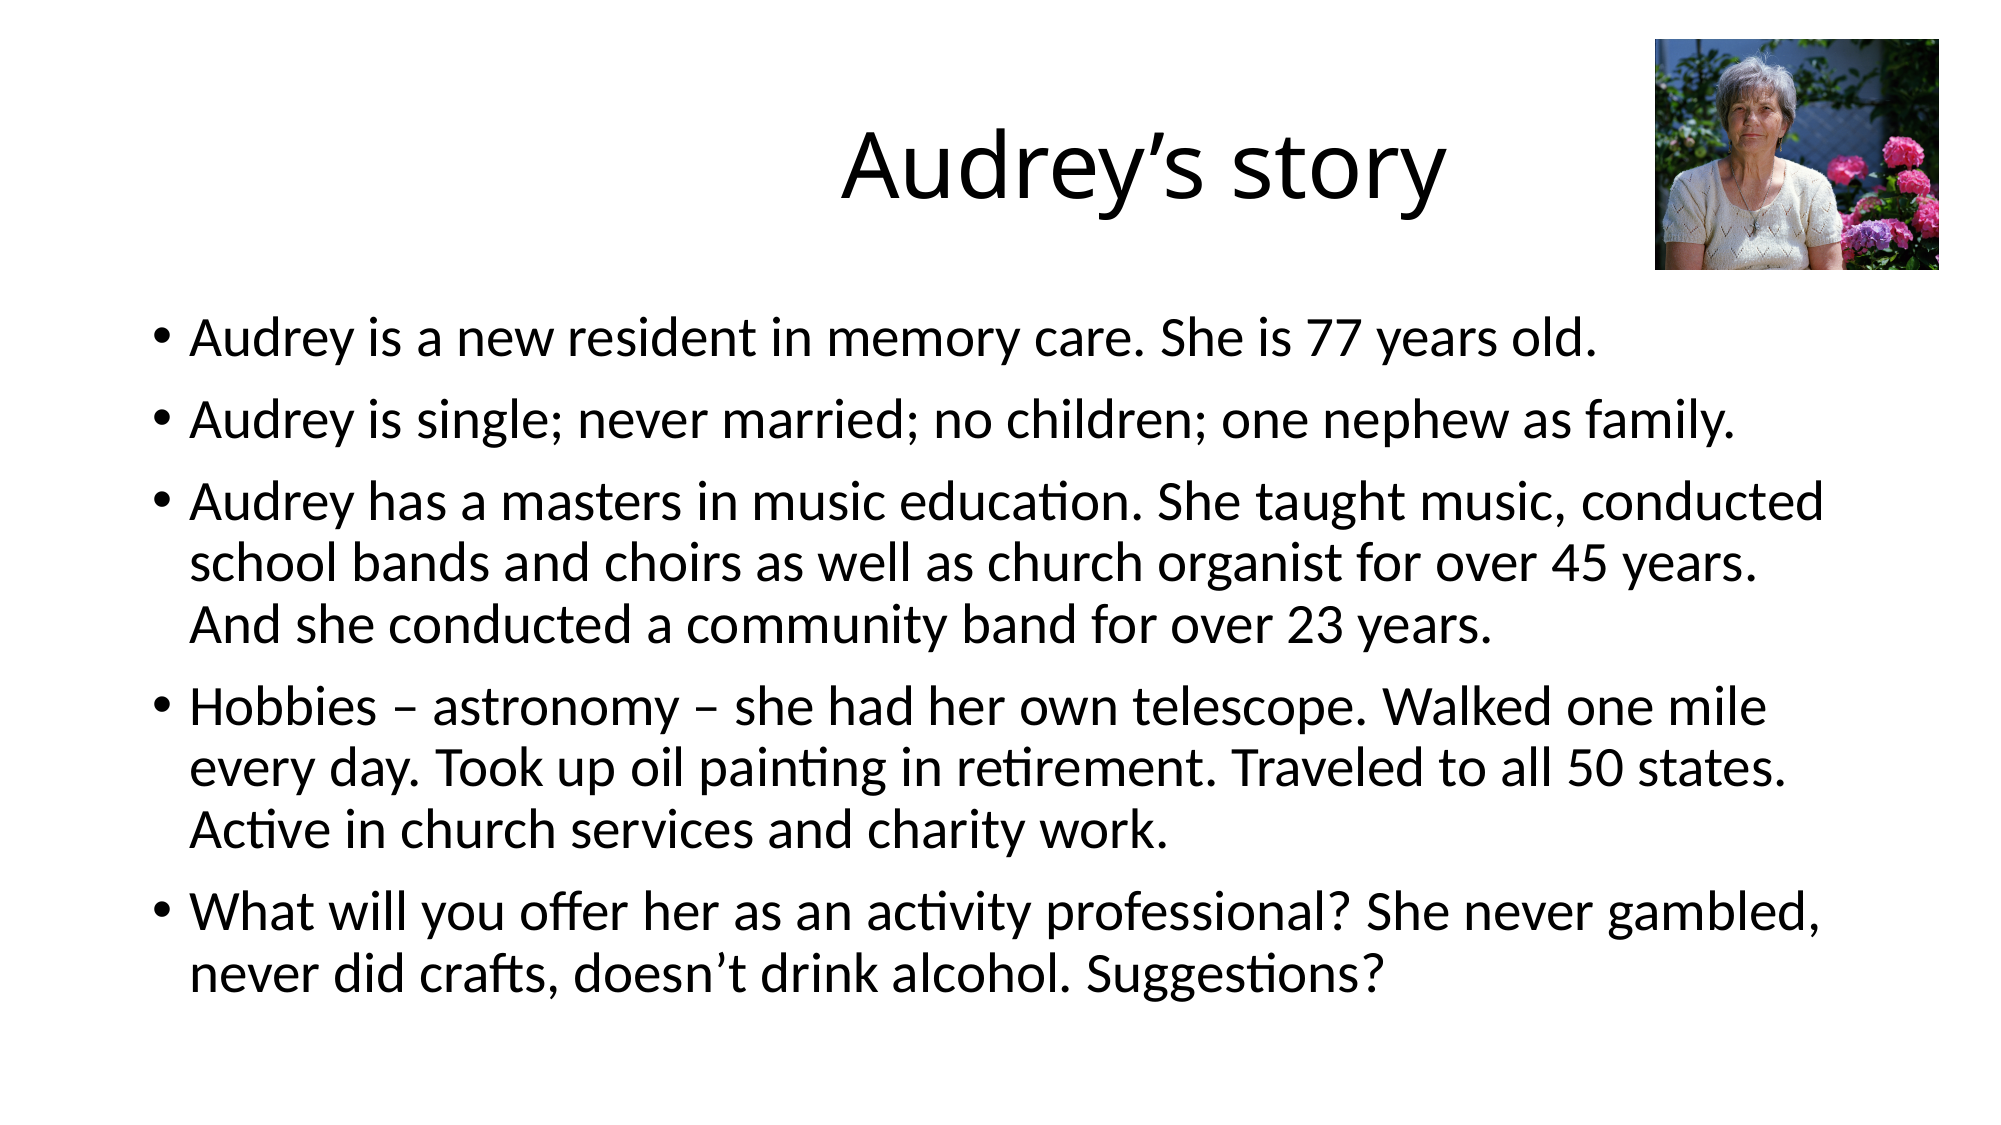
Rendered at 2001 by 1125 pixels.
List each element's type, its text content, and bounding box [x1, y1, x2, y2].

title Audrey’s story [137, 59, 1863, 278]
picture [1655, 39, 1939, 270]
list Audrey is a new resident in memory care. She is 77 years old. Audrey is single; never married; no children; one nephew as family. Audrey has a masters in music education. She taught music, conducted school bands and choirs as well as church organist for over 45 years. And she conducted a community band for over 23 years. Hobbies – astronomy – she had her own telescope. Walked one mile every day. Took up oil painting in retirement. Traveled to all 50 states. Active in church services and charity work. What will you offer her as an activity professional? She never gambled, never did crafts, doesn’t drink alcohol. Suggestions? [137, 299, 1863, 1014]
